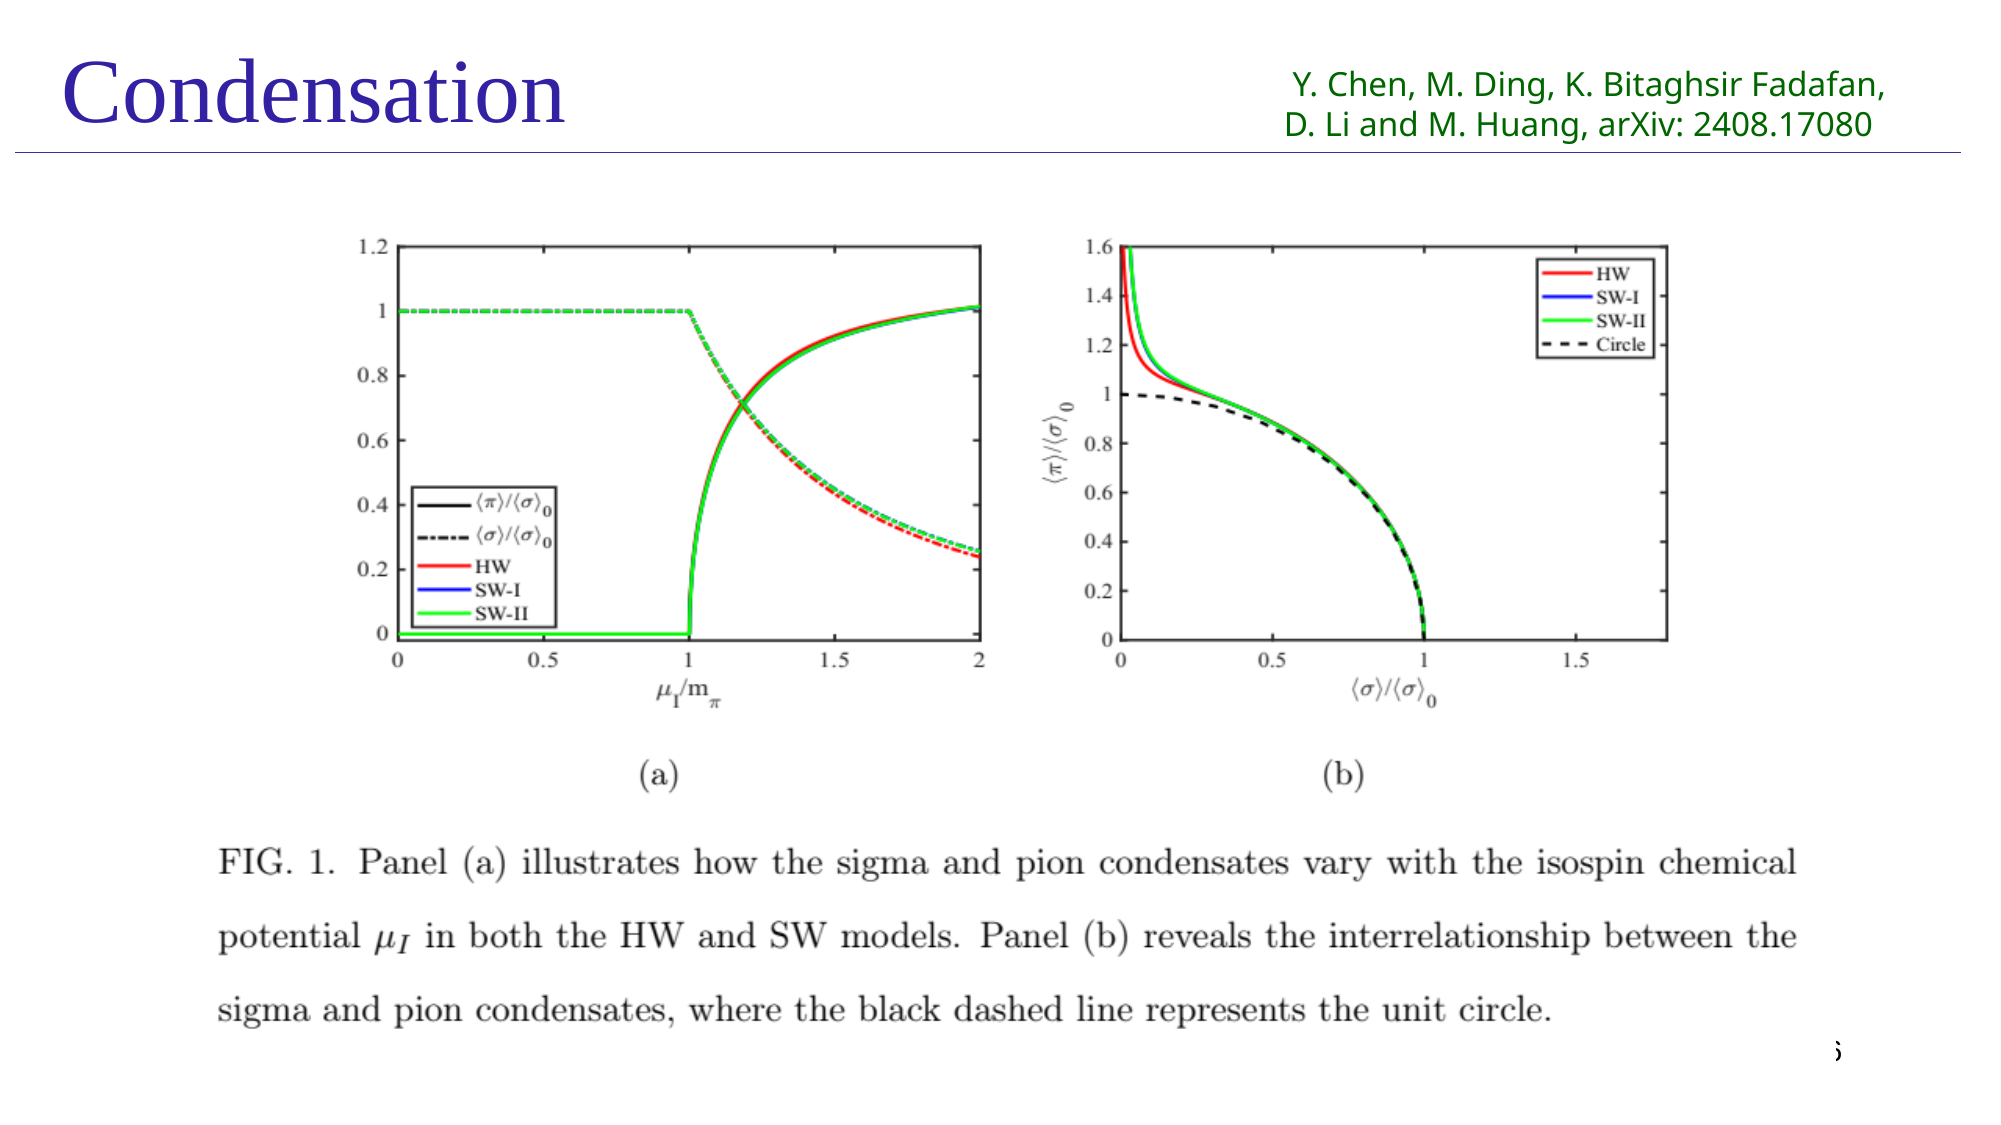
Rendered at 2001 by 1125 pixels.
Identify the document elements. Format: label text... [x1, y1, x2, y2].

text_box Y. Chen, M. Ding, K. Bitaghsir Fadafan, D. Li and M. Huang, arXiv: 2408.17080 [1276, 56, 1904, 151]
text_box Condensation [54, 23, 965, 148]
slide_number 16 [1798, 1024, 1851, 1076]
picture [164, 182, 1836, 1065]
